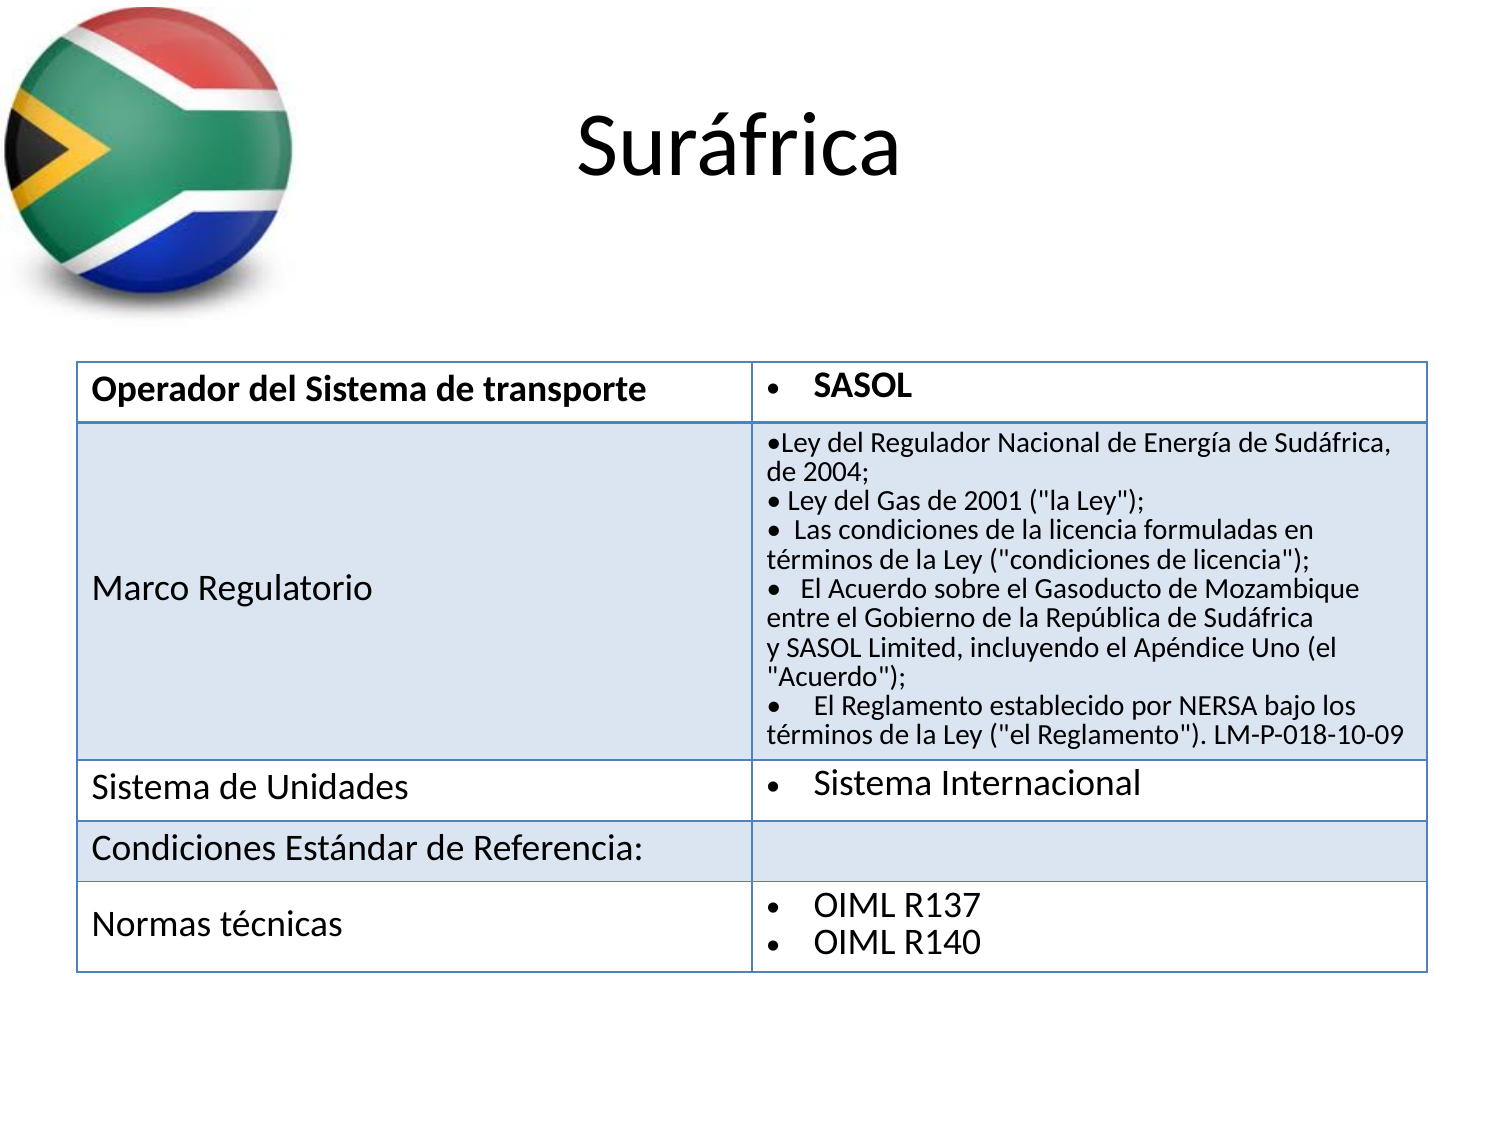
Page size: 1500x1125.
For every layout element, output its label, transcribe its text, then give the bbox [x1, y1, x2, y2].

table_cell Marco Regulatorio [78, 424, 751, 759]
title Suráfrica [301, 45, 1425, 233]
table_cell •Ley del Regulador Nacional de Energía de Sudáfrica, de 2004; • Ley del Gas de 2001 ("la Ley"); • Las condiciones de la licencia formuladas en términos de la Ley ("condiciones de licencia"); • El Acuerdo sobre el Gasoducto de Mozambique entre el Gobierno de la República de Sudáfrica y SASOL Limited, incluyendo el Apéndice Uno (el "Acuerdo"); • El Reglamento establecido por NERSA bajo los términos de la Ley ("el Reglamento"). LM-P-018-10-09 [753, 424, 1426, 759]
table_cell Sistema Internacional [753, 761, 1426, 820]
table_cell [753, 822, 1426, 881]
table_cell Normas técnicas [78, 882, 751, 971]
picture [0, 7, 298, 327]
table_header Operador del Sistema de transporte [78, 363, 751, 421]
table_cell OIML R137 OIML R140 [753, 882, 1426, 971]
table_header SASOL [753, 363, 1426, 421]
table_cell Sistema de Unidades [78, 761, 751, 820]
table_cell Condiciones Estándar de Referencia: [78, 822, 751, 881]
